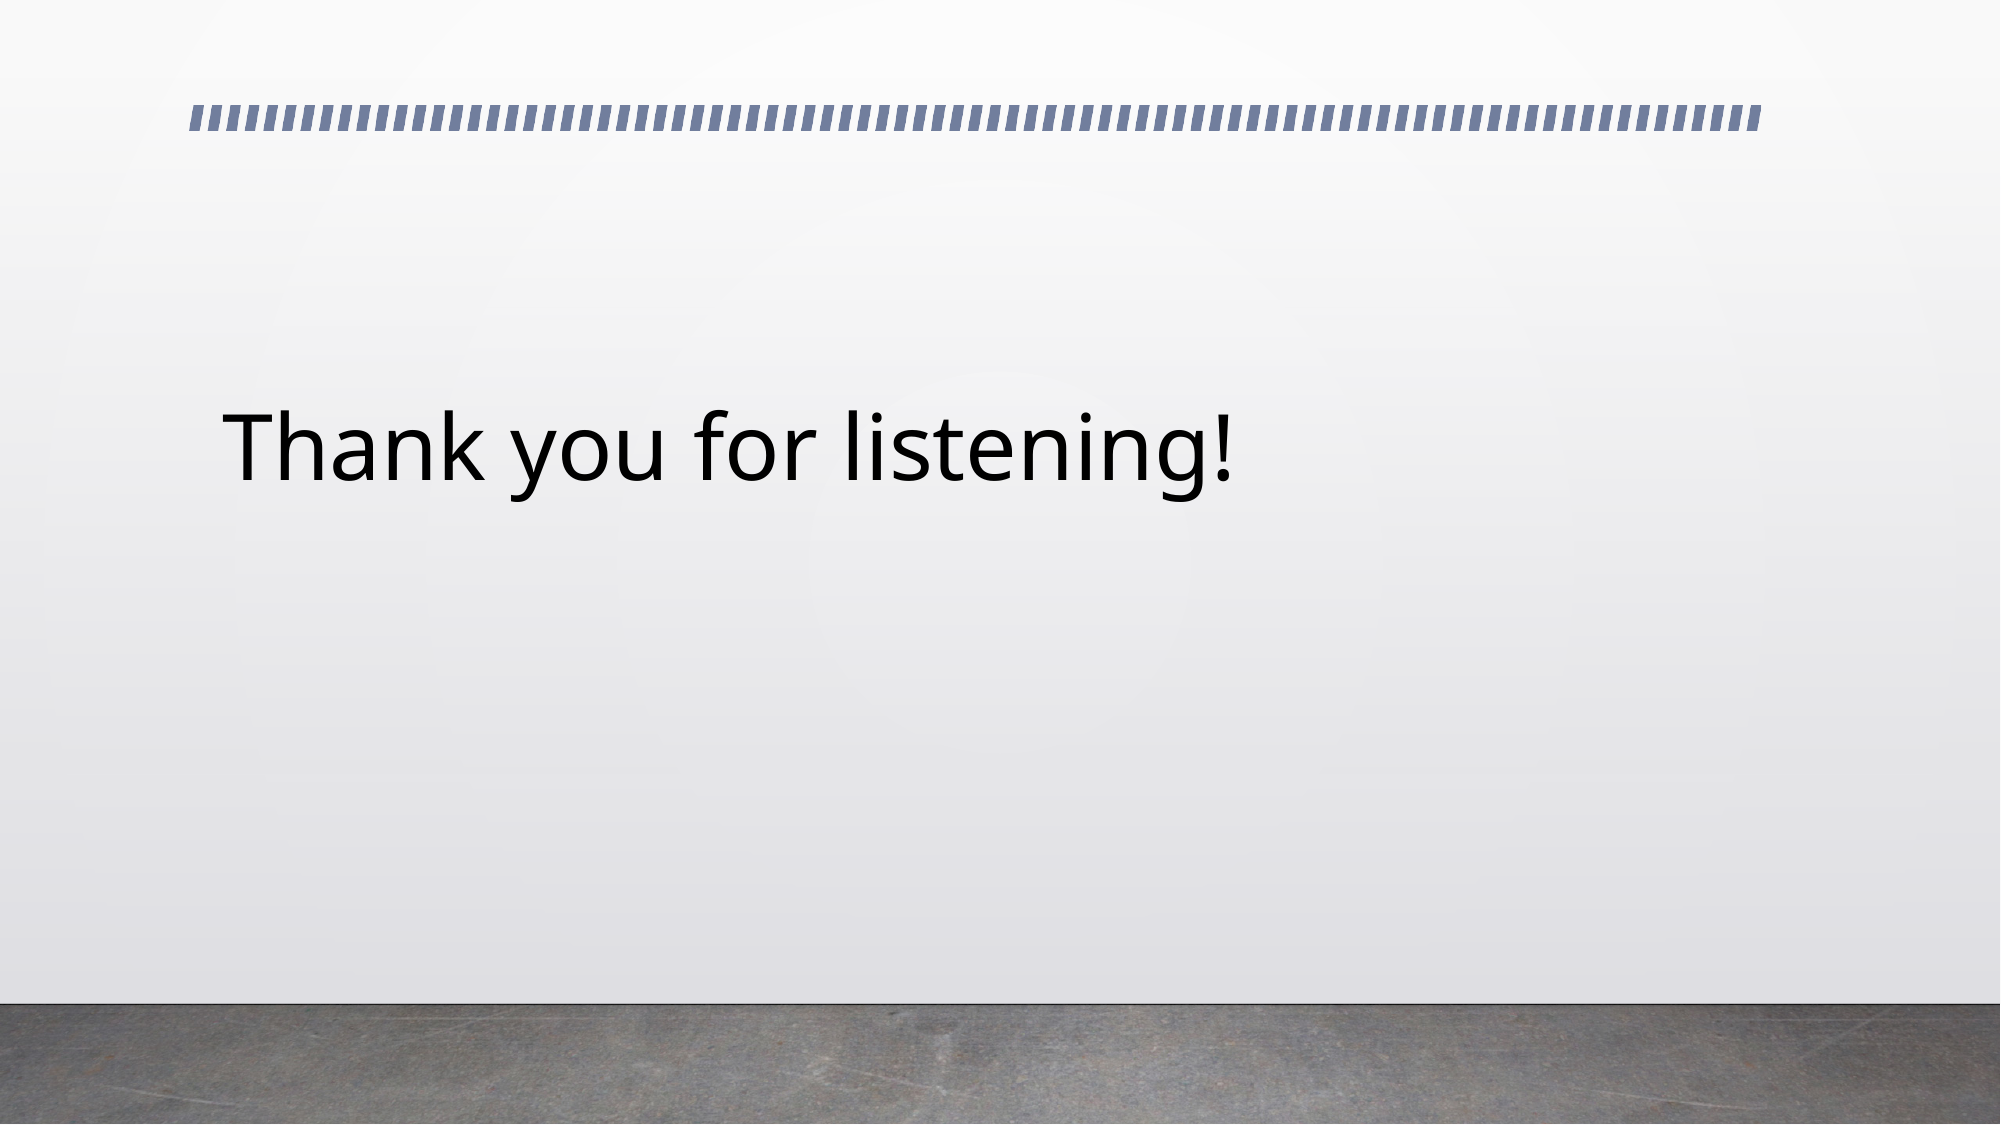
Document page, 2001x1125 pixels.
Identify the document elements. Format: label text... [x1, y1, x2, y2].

title Thank you for listening! [207, 393, 1783, 566]
picture [0, 1004, 2000, 1124]
